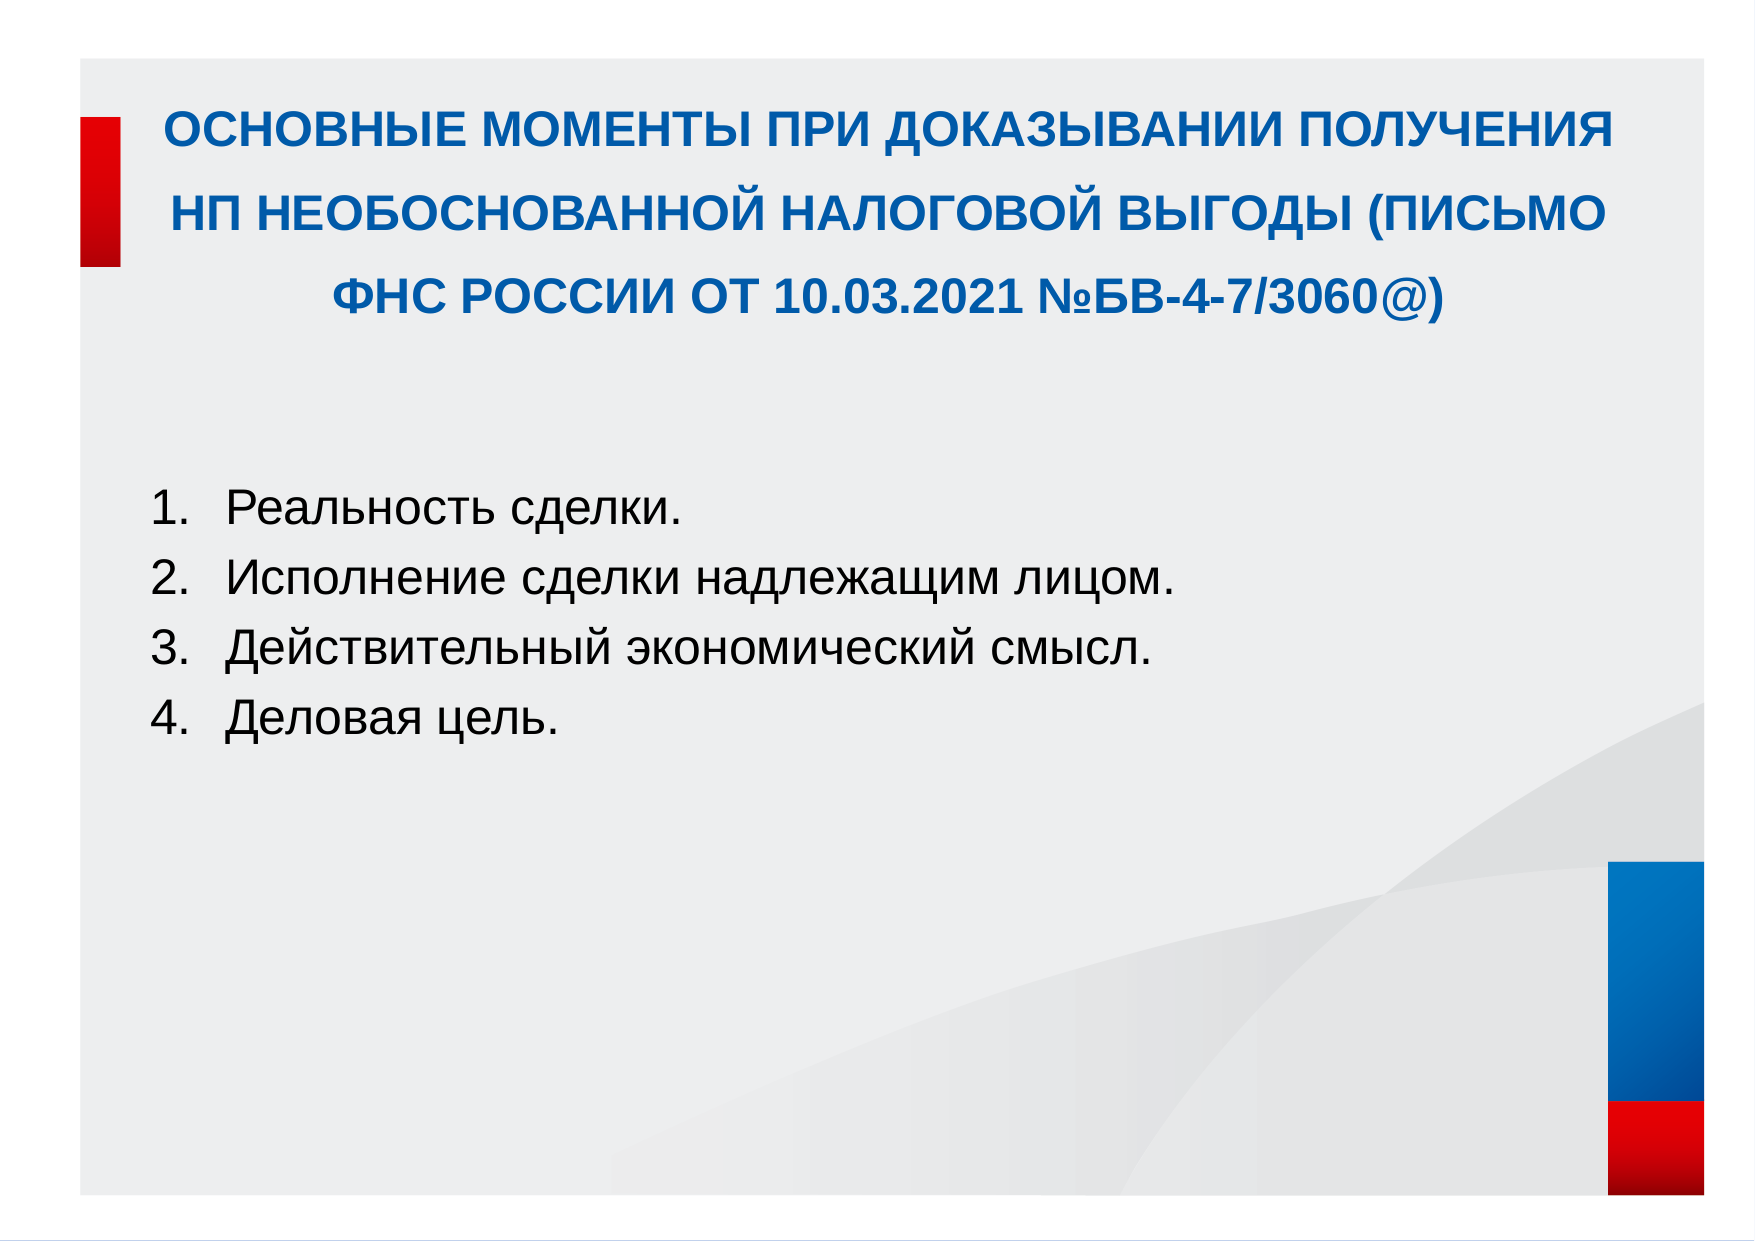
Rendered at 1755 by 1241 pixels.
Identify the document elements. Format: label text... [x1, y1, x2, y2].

picture [0, 0, 1754, 1240]
slide_number [1596, 1092, 1716, 1207]
list Реальность сделки. Исполнение сделки надлежащим лицом. Действительный экономический смысл. Деловая цель. [132, 466, 1586, 1010]
title Основные моменты при доказывании получения НП необоснованной налоговой выгоды (письмо ФНС России от 10.03.2021 №БВ-4-7/3060@) [109, 65, 1669, 432]
